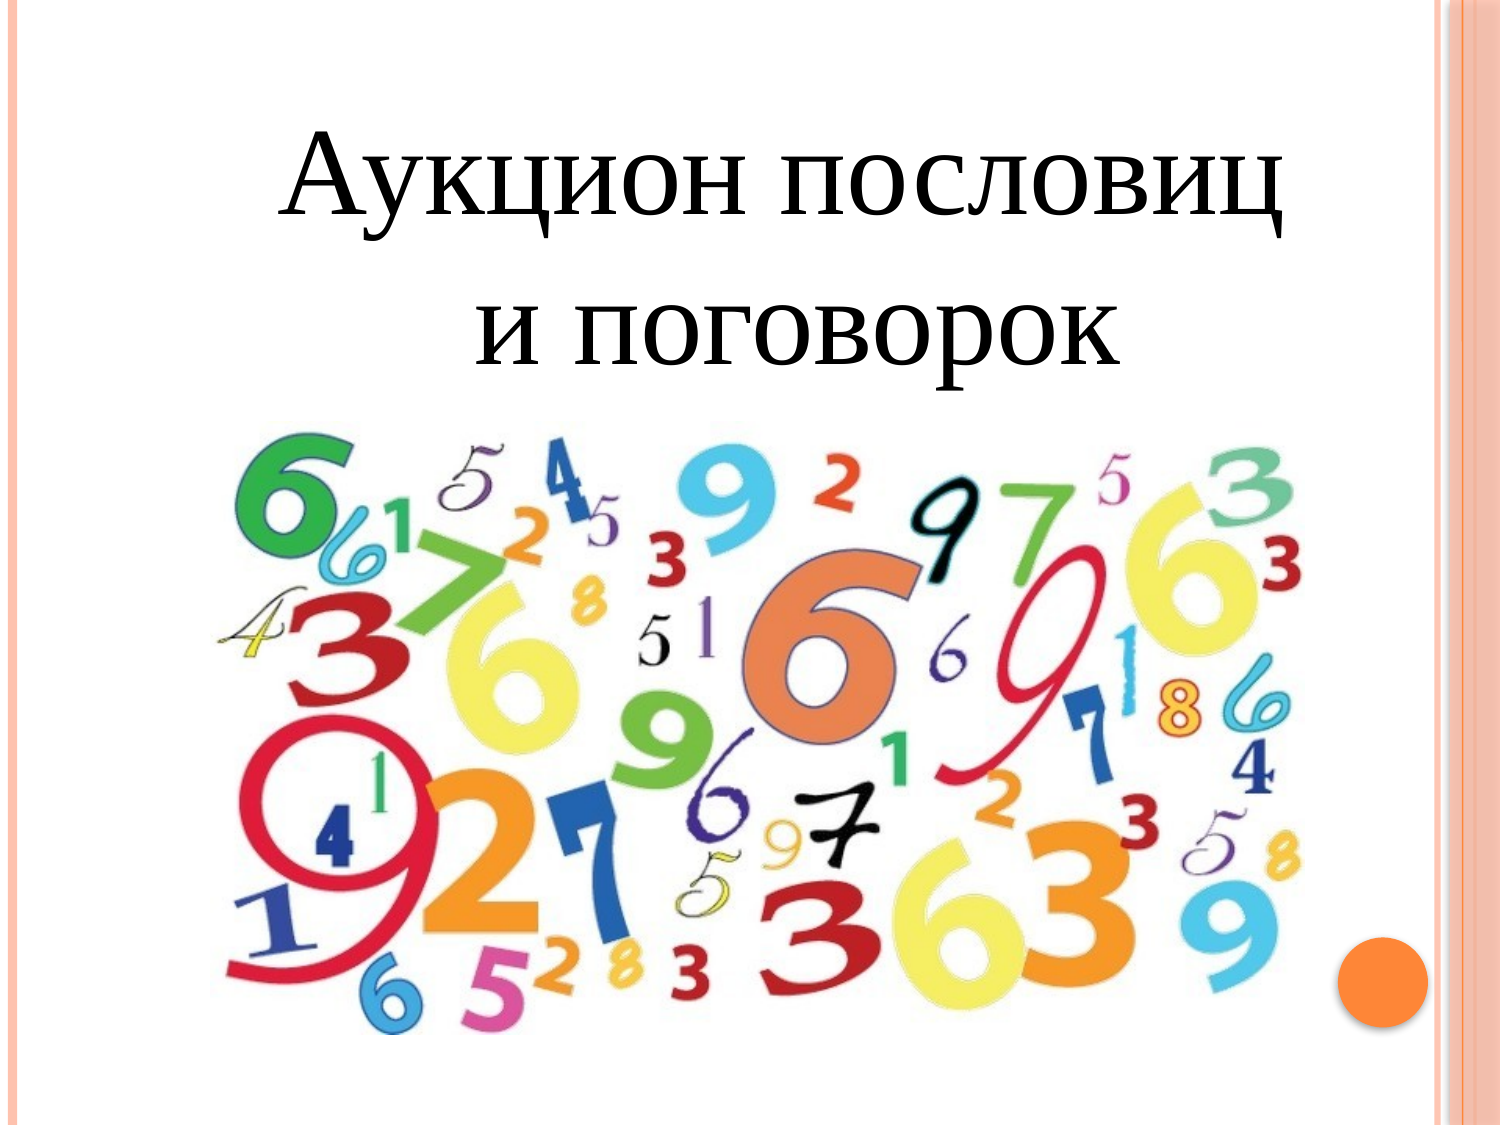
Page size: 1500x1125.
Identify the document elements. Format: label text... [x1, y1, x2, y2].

text_box Аукцион пословиц и поговорок [263, 81, 1332, 442]
picture [210, 421, 1306, 1035]
